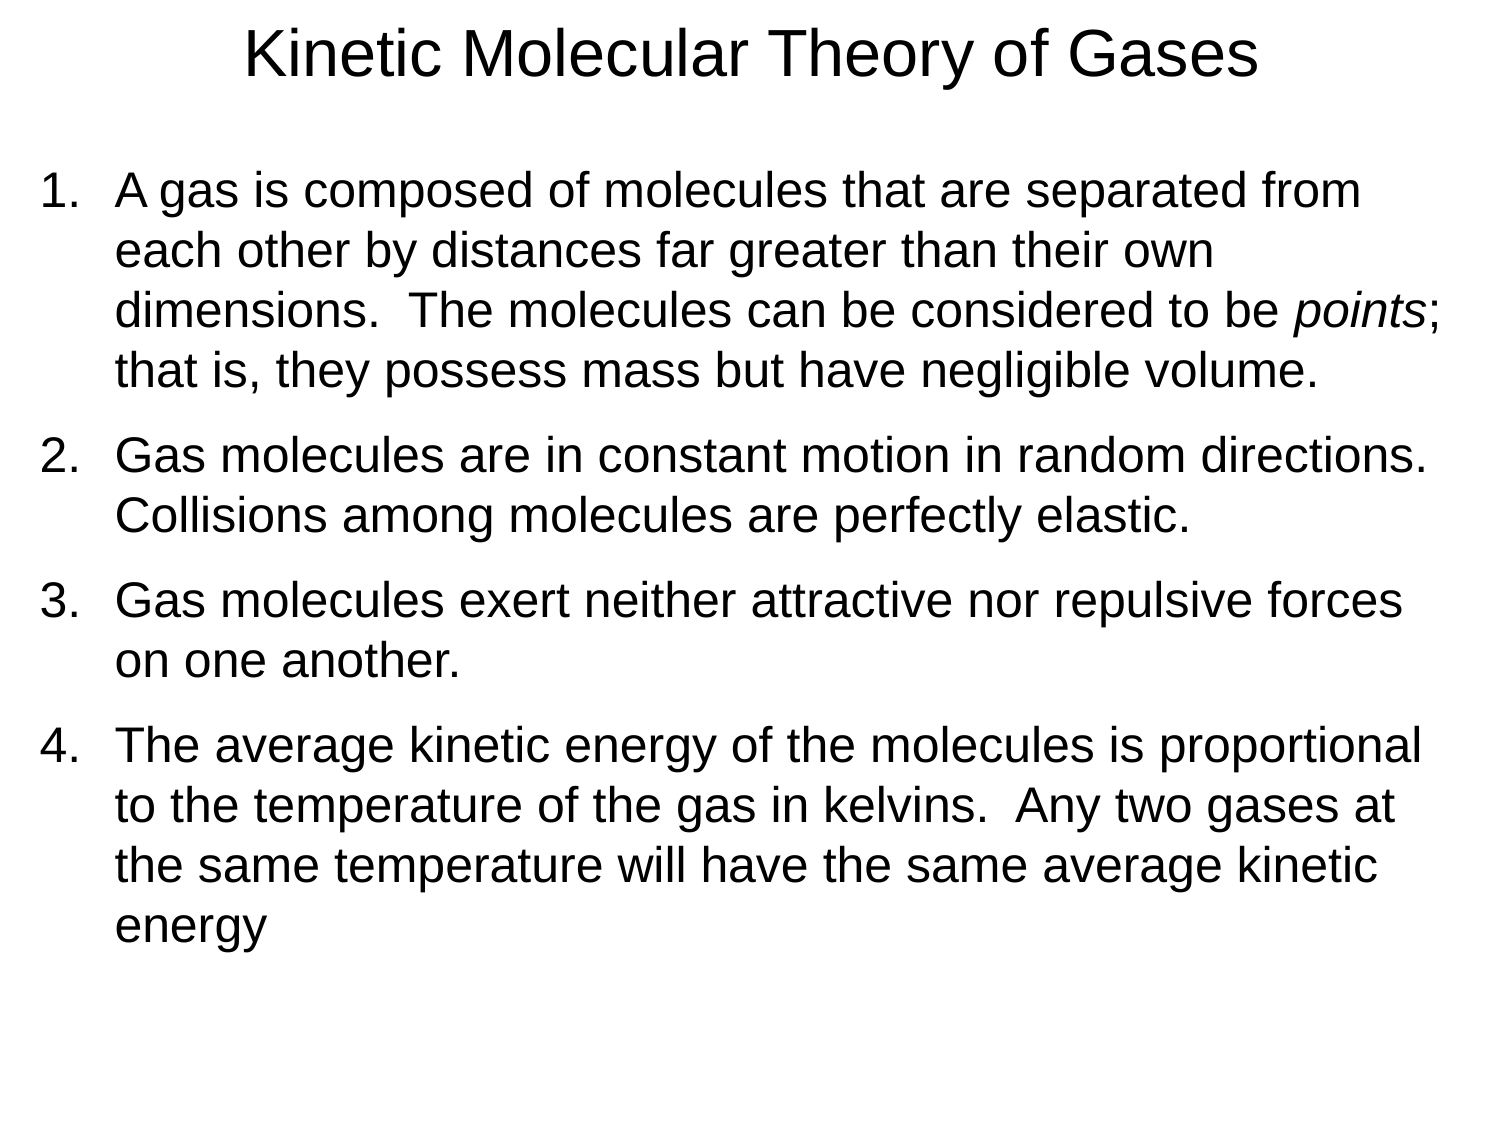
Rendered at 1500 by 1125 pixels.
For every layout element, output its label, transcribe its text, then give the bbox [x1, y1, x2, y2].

text_box Kinetic Molecular Theory of Gases [228, 2, 1276, 98]
text_box A gas is composed of molecules that are separated from each other by distances far greater than their own dimensions. The molecules can be considered to be points; that is, they possess mass but have negligible volume. Gas molecules are in constant motion in random directions. Collisions among molecules are perfectly elastic. Gas molecules exert neither attractive nor repulsive forces on one another. The average kinetic energy of the molecules is proportional to the temperature of the gas in kelvins. Any two gases at the same temperature will have the same average kinetic energy [24, 149, 1463, 960]
